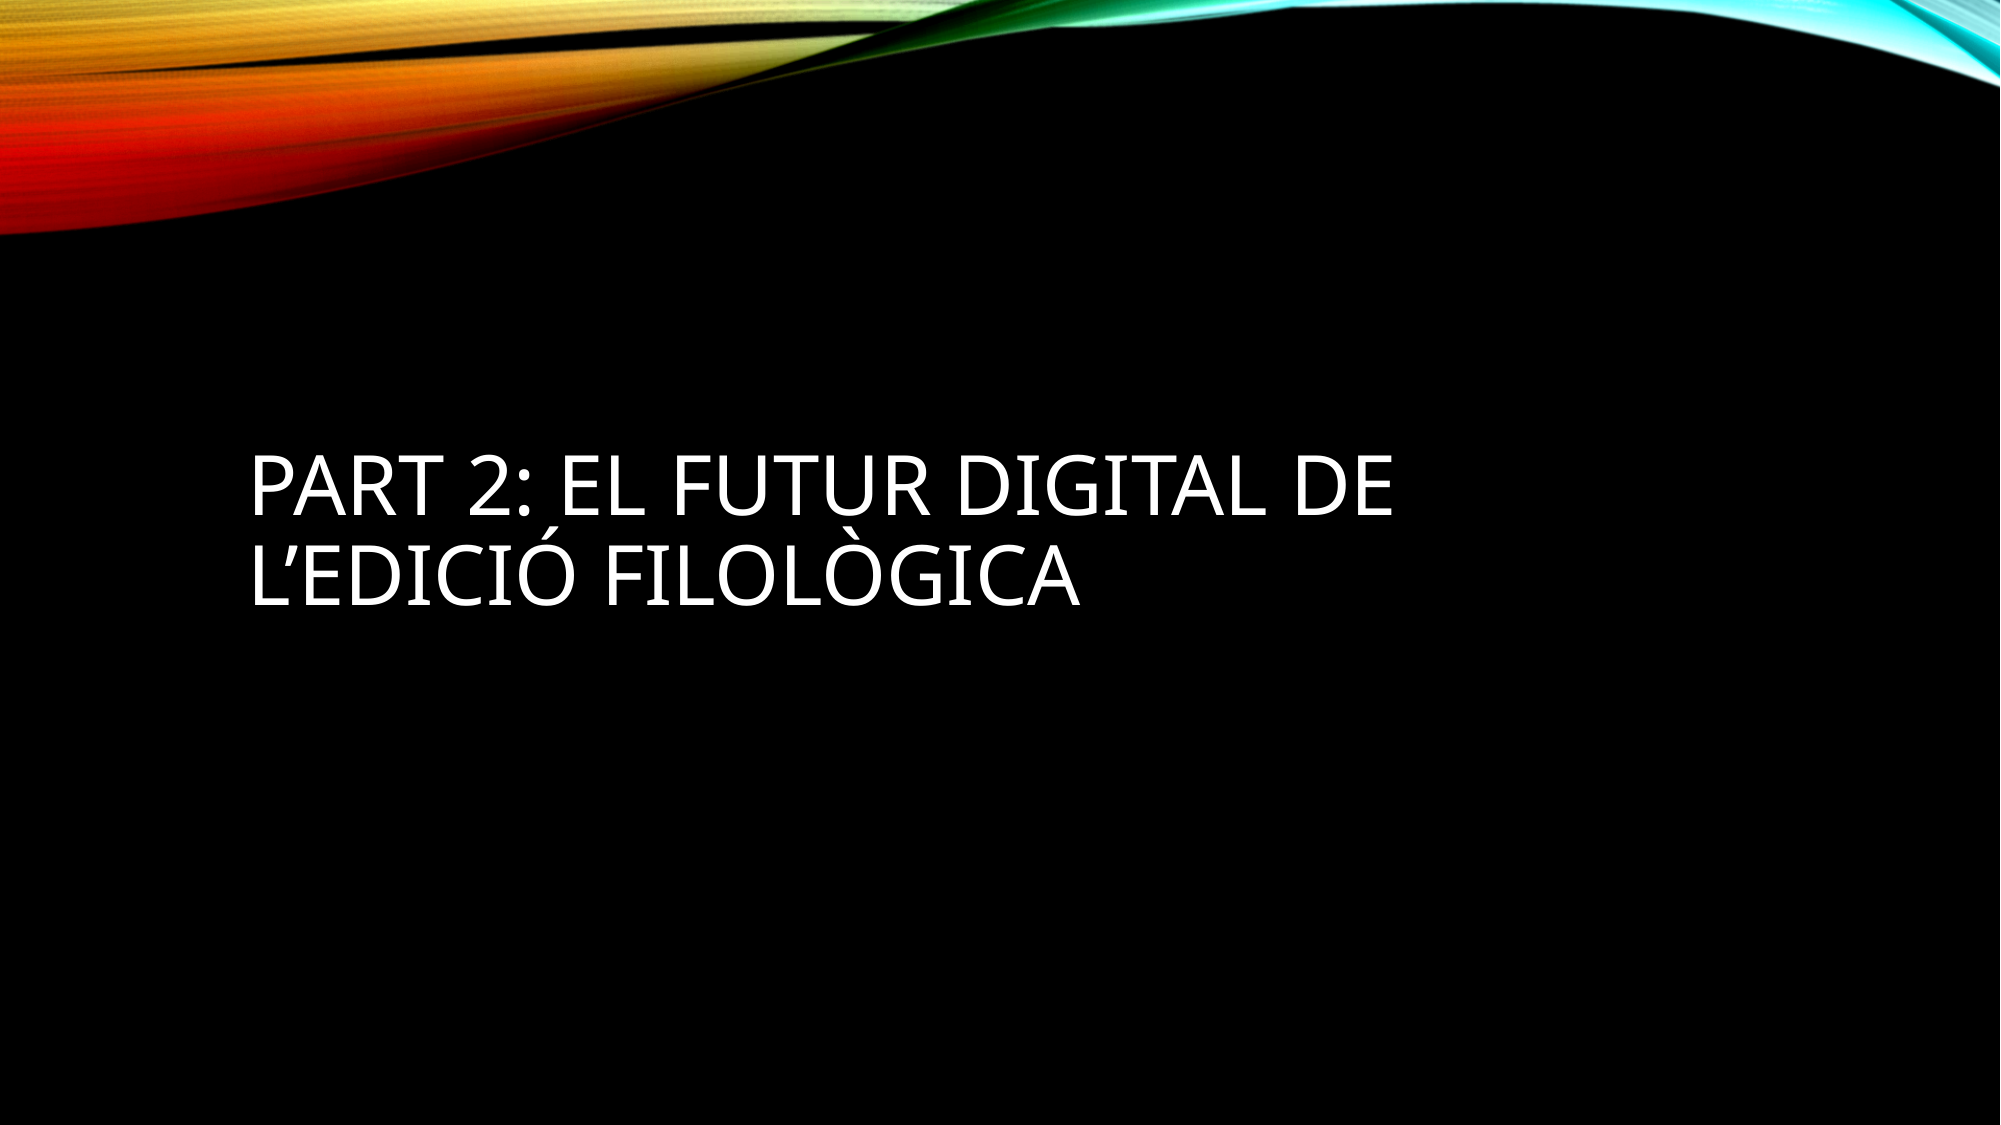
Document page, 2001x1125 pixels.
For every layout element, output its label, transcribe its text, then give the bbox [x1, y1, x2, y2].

title Part 2: el futur digital de l’edició filològica [232, 205, 1645, 862]
picture [0, 0, 2000, 237]
